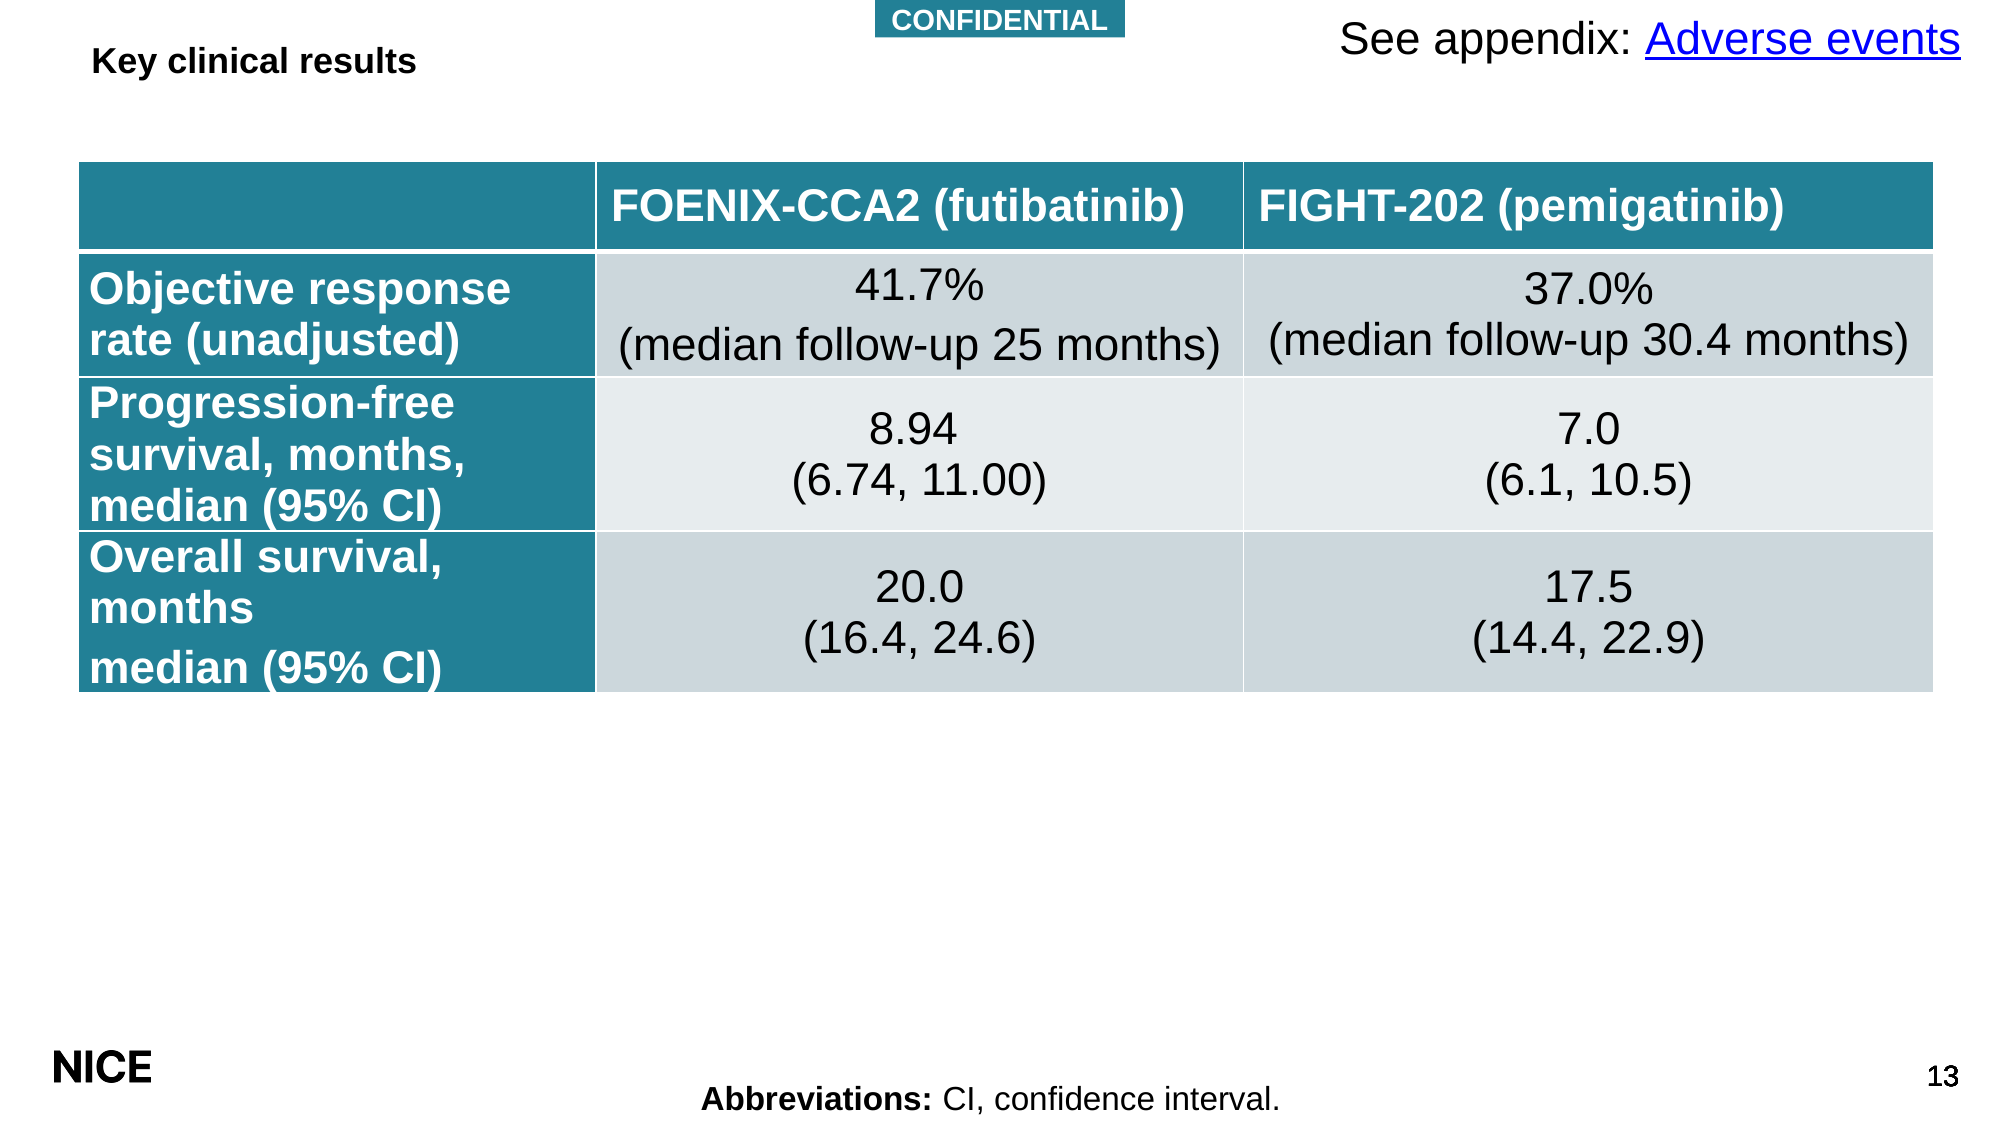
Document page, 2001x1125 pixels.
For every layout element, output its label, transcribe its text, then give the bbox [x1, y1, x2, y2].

title Key clinical results [76, 34, 1923, 132]
table_cell Progression-free survival, months, median (95% CI) [79, 378, 595, 530]
text_box Abbreviations: CI, confidence interval. [685, 1069, 1935, 1125]
table_cell 7.0 (6.1, 10.5) [1244, 378, 1933, 530]
picture [54, 1050, 151, 1083]
table_header FOENIX-CCA2 (futibatinib) [597, 162, 1243, 249]
text_box See appendix: Adverse events [1324, 1, 2000, 72]
table_cell 41.7% (median follow-up 25 months) [597, 254, 1243, 376]
table_cell 17.5 (14.4, 22.9) [1244, 532, 1933, 692]
table_cell 20.0 (16.4, 24.6) [597, 532, 1243, 692]
table_cell Objective response rate (unadjusted) [79, 254, 595, 376]
table_header [79, 162, 595, 249]
table_cell 37.0% (median follow-up 30.4 months) [1244, 254, 1933, 376]
table_header FIGHT-202 (pemigatinib) [1244, 162, 1933, 249]
table_cell Overall survival, months median (95% CI) [79, 532, 595, 692]
table_cell 8.94 (6.74, 11.00) [597, 378, 1243, 530]
text_box CONFIDENTIAL [874, 0, 1126, 38]
